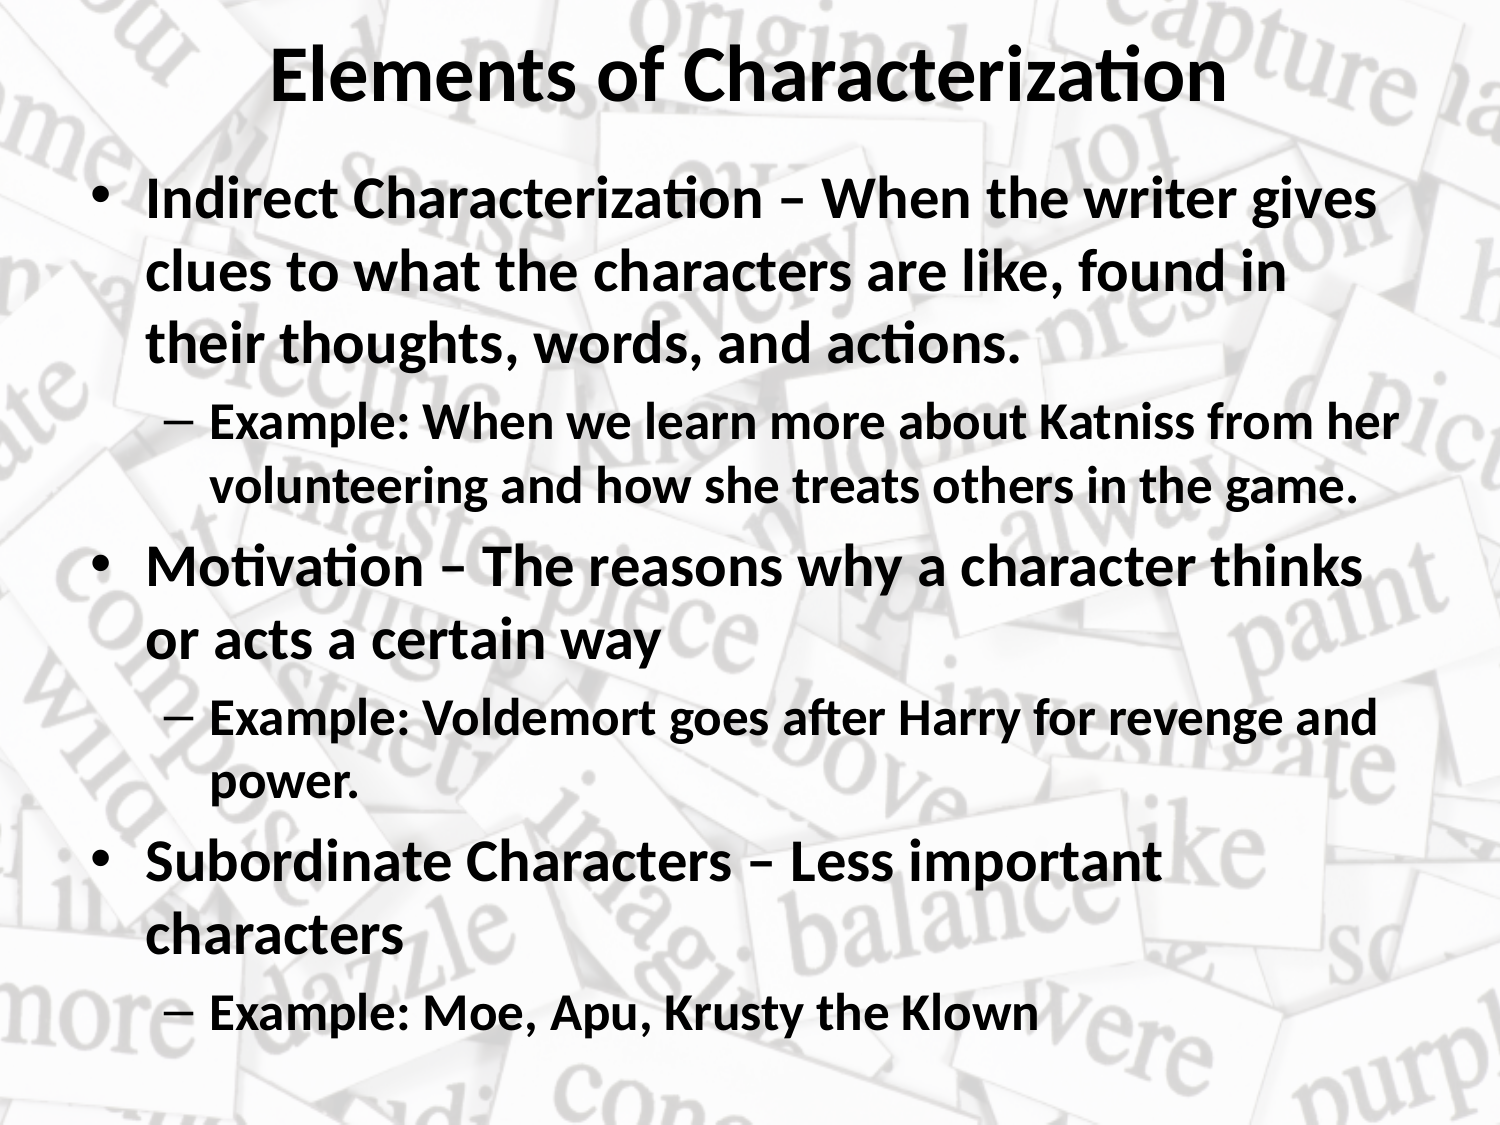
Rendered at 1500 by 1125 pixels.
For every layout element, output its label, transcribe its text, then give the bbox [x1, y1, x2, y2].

title Elements of Characterization [75, 12, 1425, 125]
list Indirect Characterization – When the writer gives clues to what the characters are like, found in their thoughts, words, and actions. Example: When we learn more about Katniss from her volunteering and how she treats others in the game. Motivation – The reasons why a character thinks or acts a certain way Example: Voldemort goes after Harry for revenge and power. Subordinate Characters – Less important characters Example: Moe, Apu, Krusty the Klown [75, 149, 1425, 1088]
